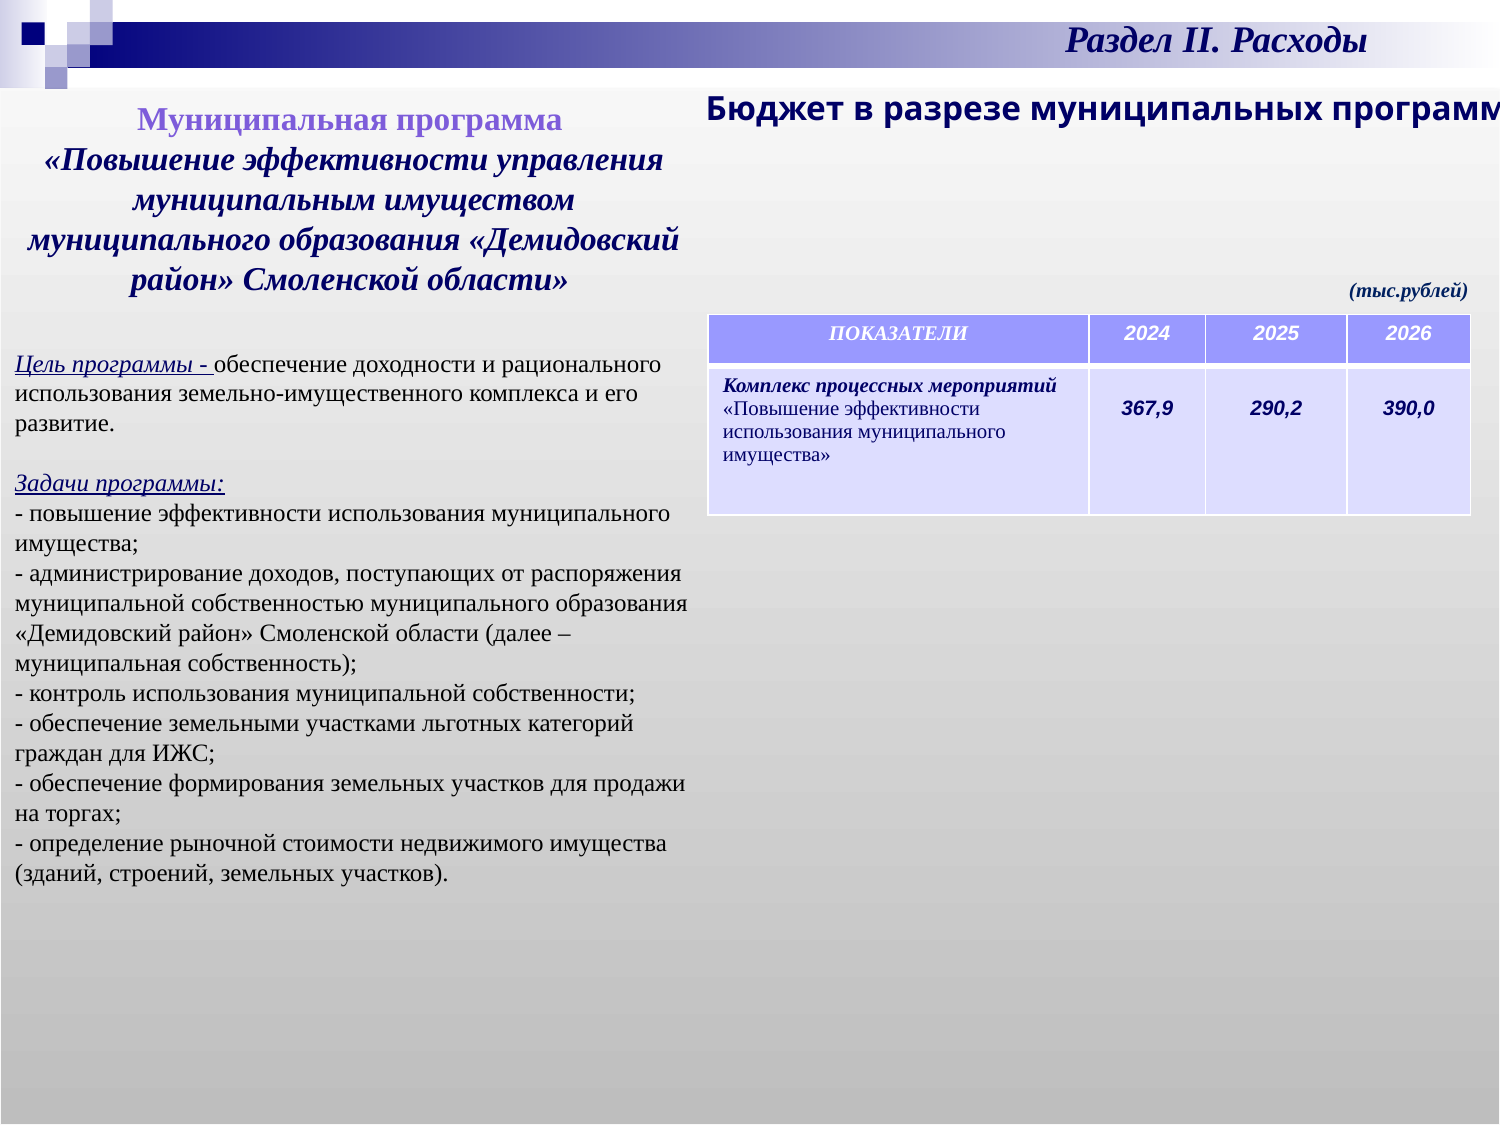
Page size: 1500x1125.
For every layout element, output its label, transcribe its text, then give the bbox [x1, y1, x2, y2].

text_box Раздел II. Расходы [938, 7, 1495, 67]
text_box Муниципальная программа «Повышение эффективности управления муниципальным имуществом муниципального образования «Демидовский район» Смоленской области» Цель программы - обеспечение доходности и рационального использования земельно-имущественного комплекса и его развитие. Задачи программы: - повышение эффективности использования муниципального имущества; - администрирование доходов, поступающих от распоряжения муниципальной собственностью муниципального образования «Демидовский район» Смоленской области (далее – муниципальная собственность); - контроль использования муниципальной собственности; - обеспечение земельными участками льготных категорий граждан для ИЖС; - обеспечение формирования земельных участков для продажи на торгах; - определение рыночной стоимости недвижимого имущества (зданий, строений, земельных участков). [0, 90, 709, 894]
table_header 2026 [1348, 315, 1470, 363]
text_box Бюджет в разрезе муниципальных программ [620, 79, 1500, 135]
table_header 2025 [1206, 315, 1346, 363]
table_header 2024 [1090, 315, 1205, 363]
text_box [0, 135, 1500, 1125]
text_box (тыс.рублей) [1334, 269, 1484, 310]
table_cell 0,00 [689, 22, 693, 67]
table_cell 390,0 [1348, 369, 1470, 514]
table_cell 367,9 [1090, 369, 1205, 514]
table_cell 367 885,10 [778, 22, 783, 67]
table_cell 290,2 [1206, 369, 1346, 514]
table_cell Комплекс процессных мероприятий «Повышение эффективности использования муниципального имущества» [709, 369, 1088, 514]
table_header ПОКАЗАТЕЛИ [709, 315, 1088, 363]
